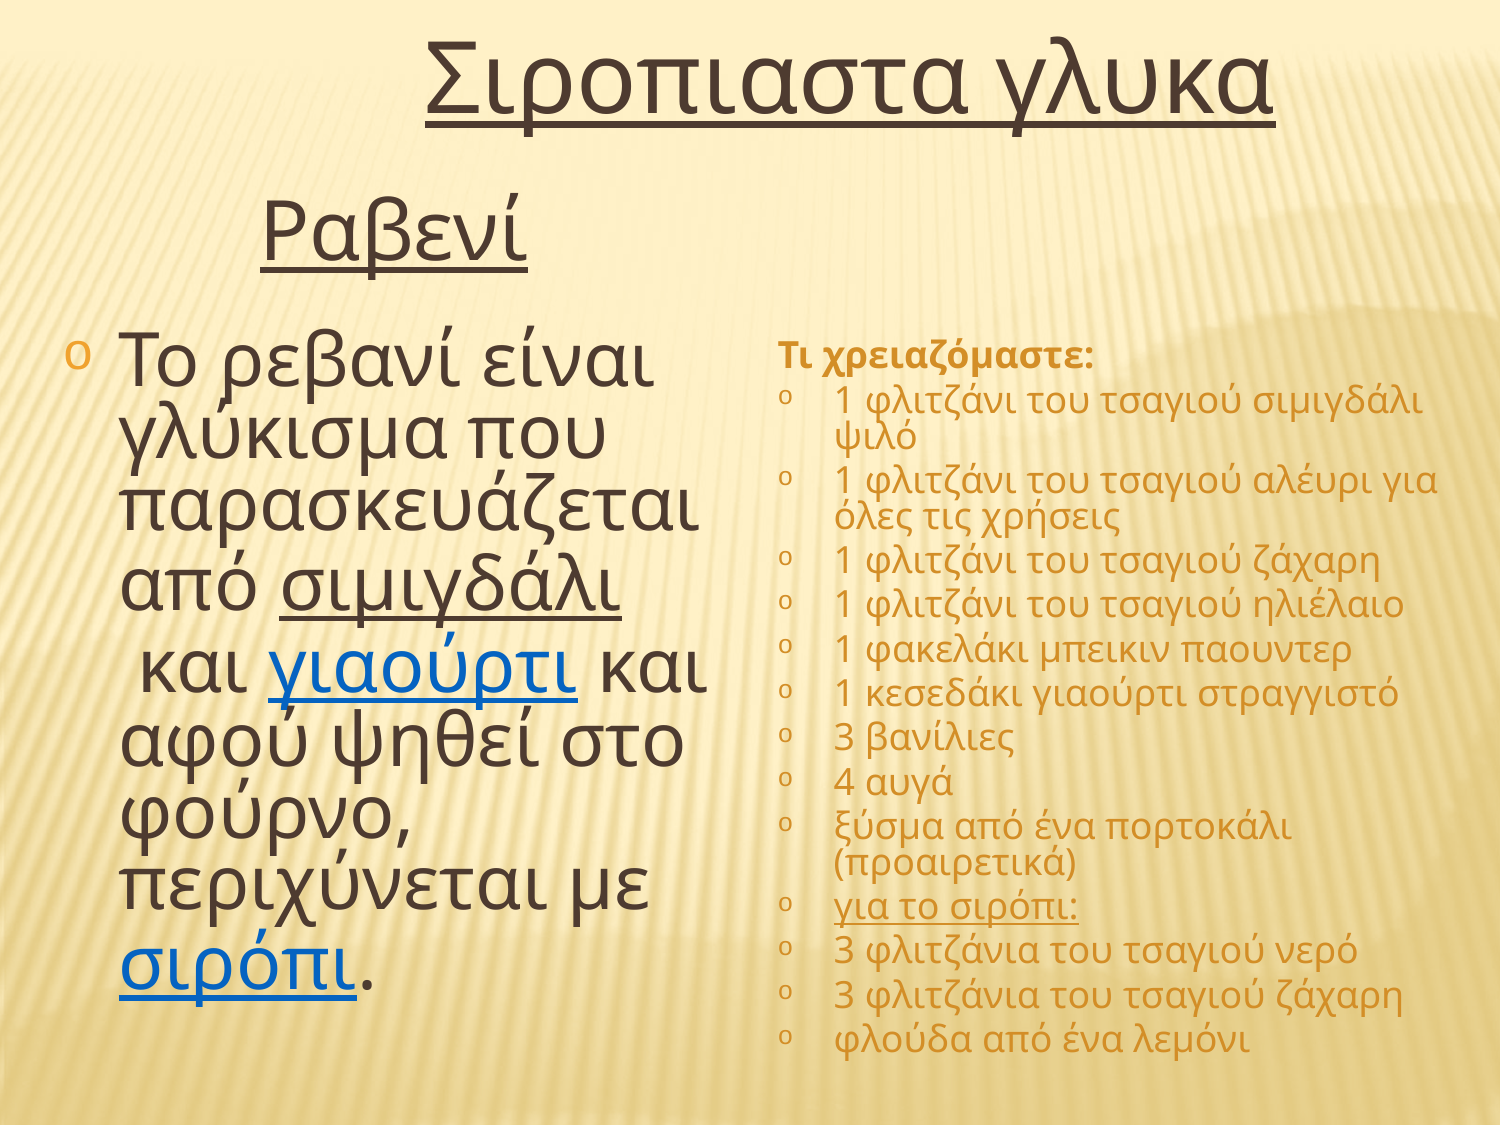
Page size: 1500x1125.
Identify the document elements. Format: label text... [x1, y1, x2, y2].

list Τι χρειαζόμαστε: 1 φλιτζάνι του τσαγιού σιμιγδάλι ψιλό 1 φλιτζάνι του τσαγιού αλέυρι για όλες τις χρήσεις 1 φλιτζάνι του τσαγιού ζάχαρη 1 φλιτζάνι του τσαγιού ηλιέλαιο 1 φακελάκι μπεικιν παουντερ 1 κεσεδάκι γιαούρτι στραγγιστό 3 βανίλιες 4 αυγά ξύσμα από ένα πορτοκάλι (προαιρετικά) για το σιρόπι: 3 φλιτζάνια του τσαγιού νερό 3 φλιτζάνια του τσαγιού ζάχαρη φλούδα από ένα λεμόνι [762, 262, 1475, 1038]
picture [0, 0, 1500, 1125]
list Ραβενί Το ρεβανί είναι γλύκισμα που παρασκευάζεται από σιμιγδάλι και γιαούρτι και αφού ψηθεί στο φούρνο, περιχύνεται με σιρόπι. [47, 188, 735, 1099]
title Σιροπιαστα γλυκα [0, 4, 1425, 143]
